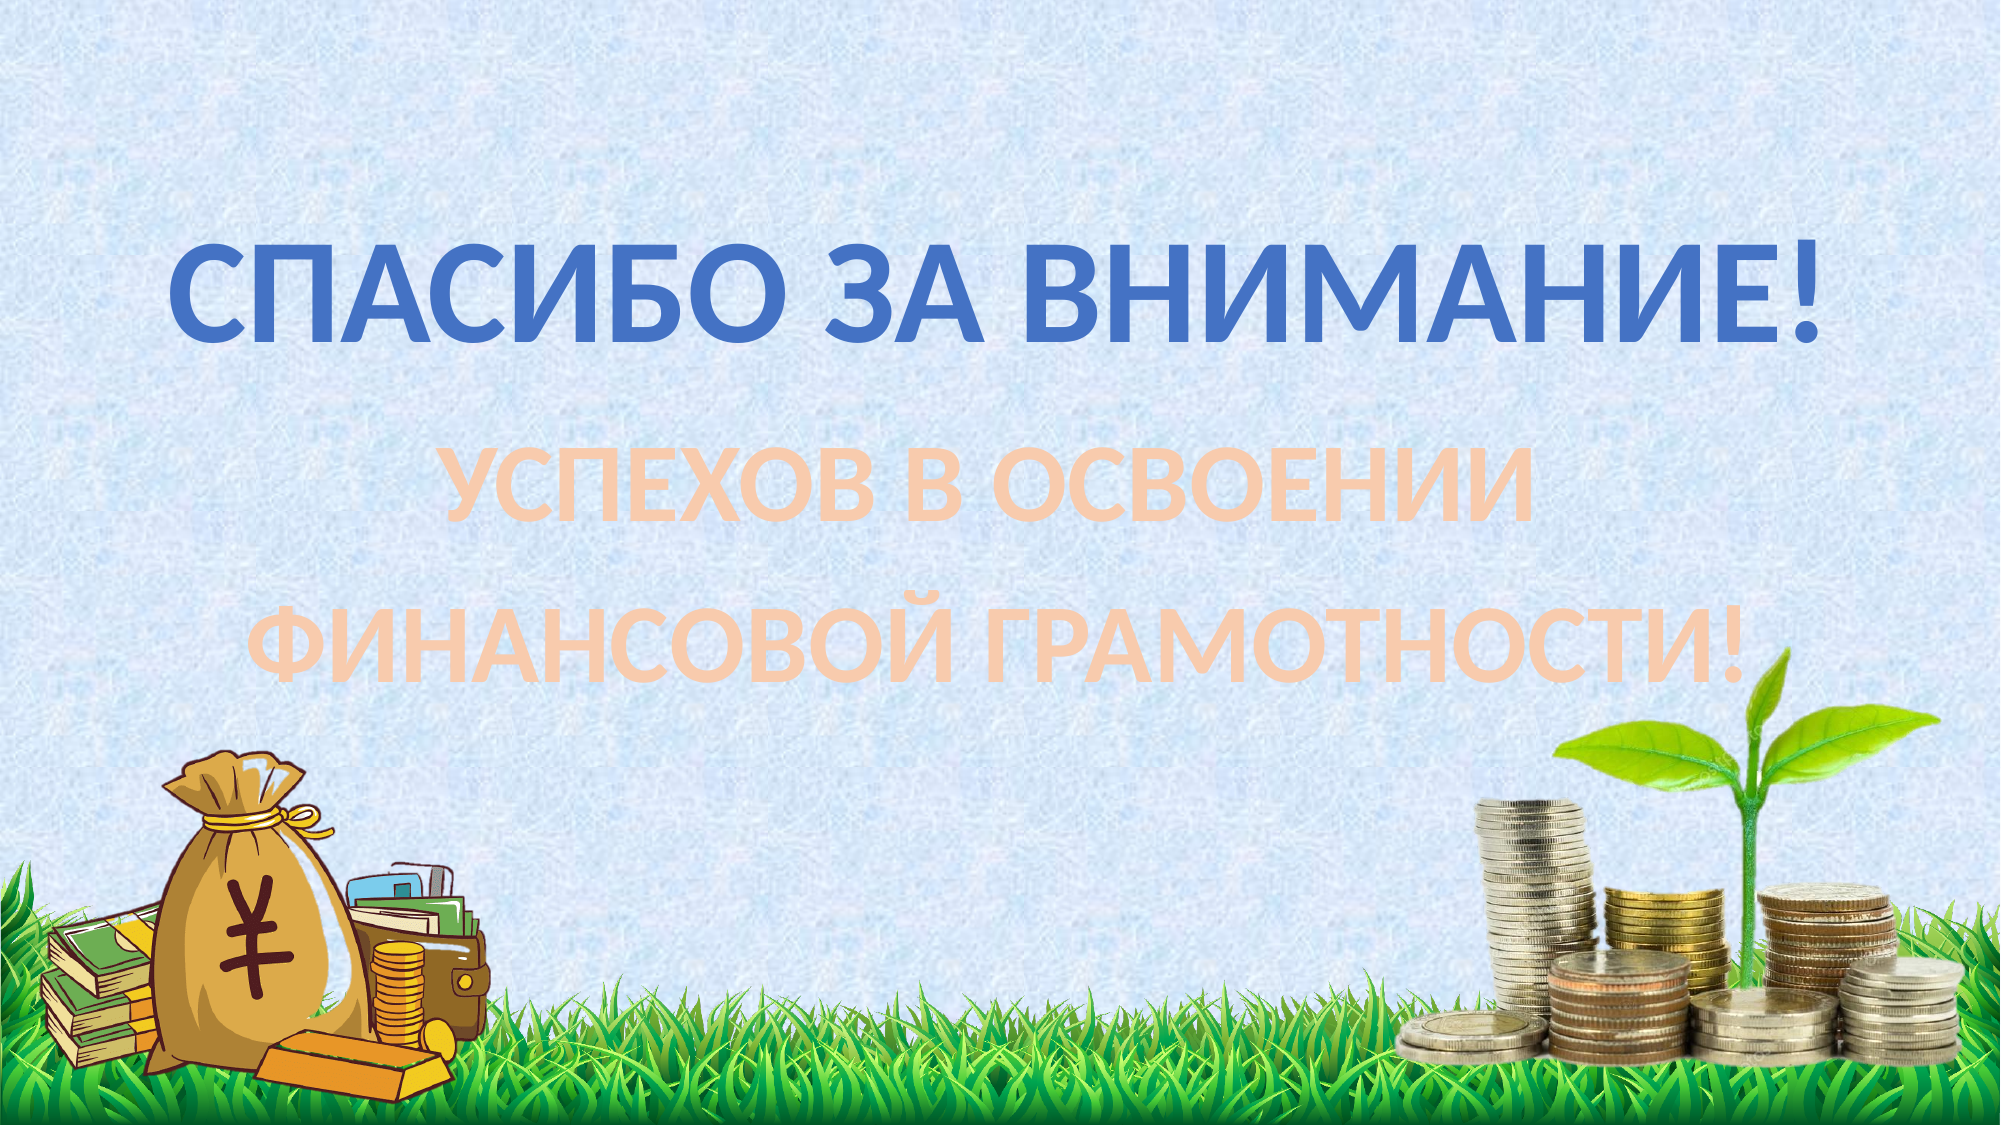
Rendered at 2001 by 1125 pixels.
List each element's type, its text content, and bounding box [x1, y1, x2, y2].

text_box СПАСИБО ЗА ВНИМАНИЕ! [152, 172, 1848, 380]
picture [0, 0, 2001, 1125]
text_box УСПЕХОВ В ОСВОЕНИИ ФИНАНСОВОЙ ГРАМОТНОСТИ! [230, 391, 1769, 712]
